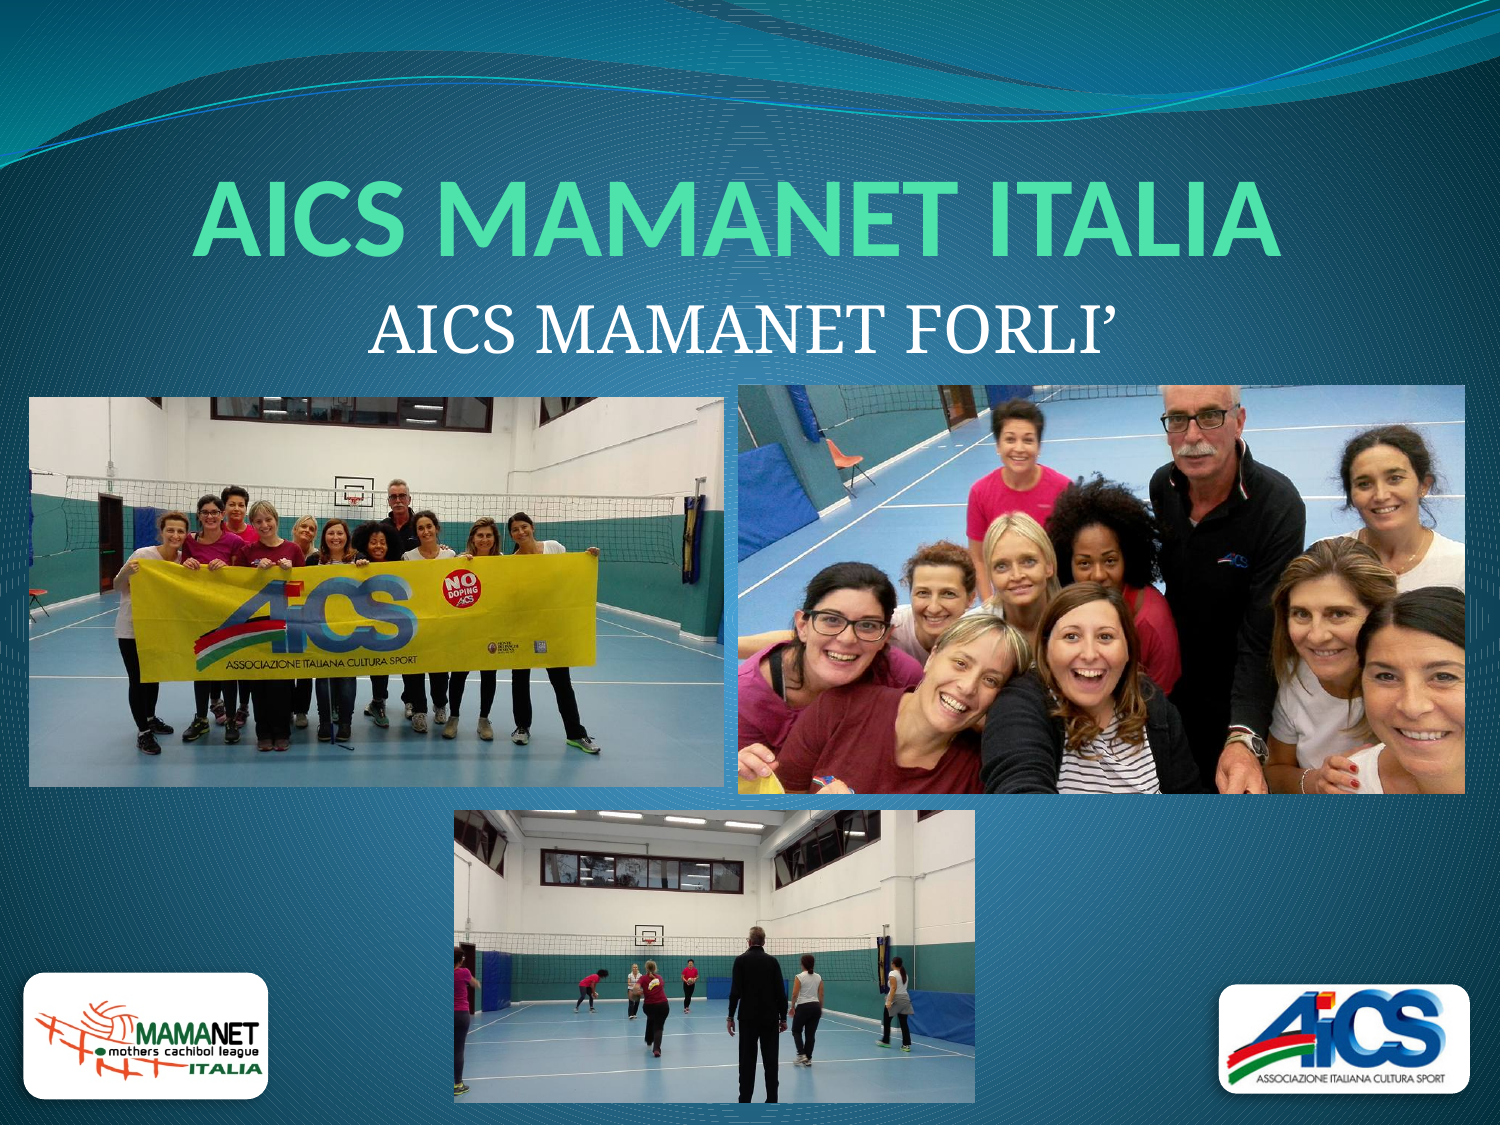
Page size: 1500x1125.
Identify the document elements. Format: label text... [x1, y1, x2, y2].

picture [737, 385, 1465, 794]
picture [29, 396, 724, 788]
text_box AICS MAMANET ITALIA [93, 140, 1382, 279]
picture [454, 810, 975, 1103]
picture [23, 972, 269, 1100]
picture [1218, 984, 1471, 1094]
list AICS MAMANET FORLI’ [41, 278, 1448, 402]
